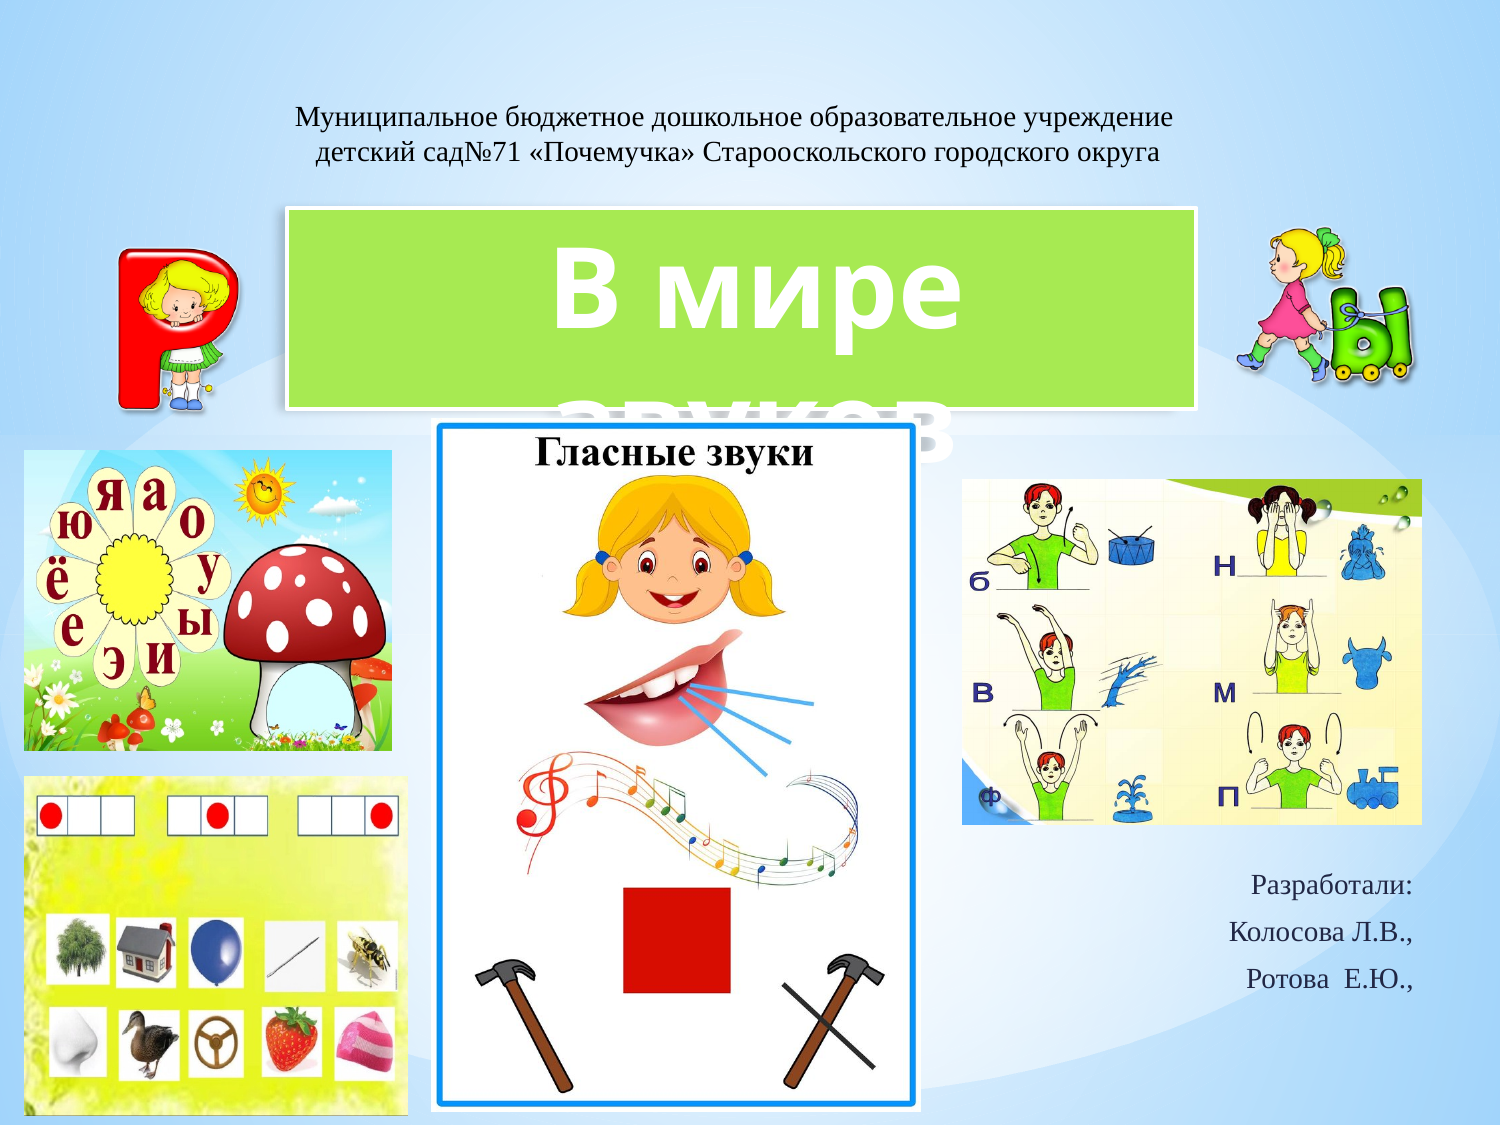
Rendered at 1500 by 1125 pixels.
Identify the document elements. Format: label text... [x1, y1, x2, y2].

picture [962, 479, 1422, 825]
picture [24, 776, 408, 1116]
subtitle Разработали: Колосова Л.В., Ротова Е.Ю., [1210, 857, 1429, 1008]
picture [88, 235, 272, 419]
title В мире звуков [285, 206, 1198, 411]
picture [1221, 202, 1422, 404]
picture [24, 450, 392, 752]
picture [430, 418, 921, 1112]
text_box Муниципальное бюджетное дошкольное образовательное учреждение детский сад№71 «Почемучка» Старооскольского городского округа [279, 89, 1190, 175]
